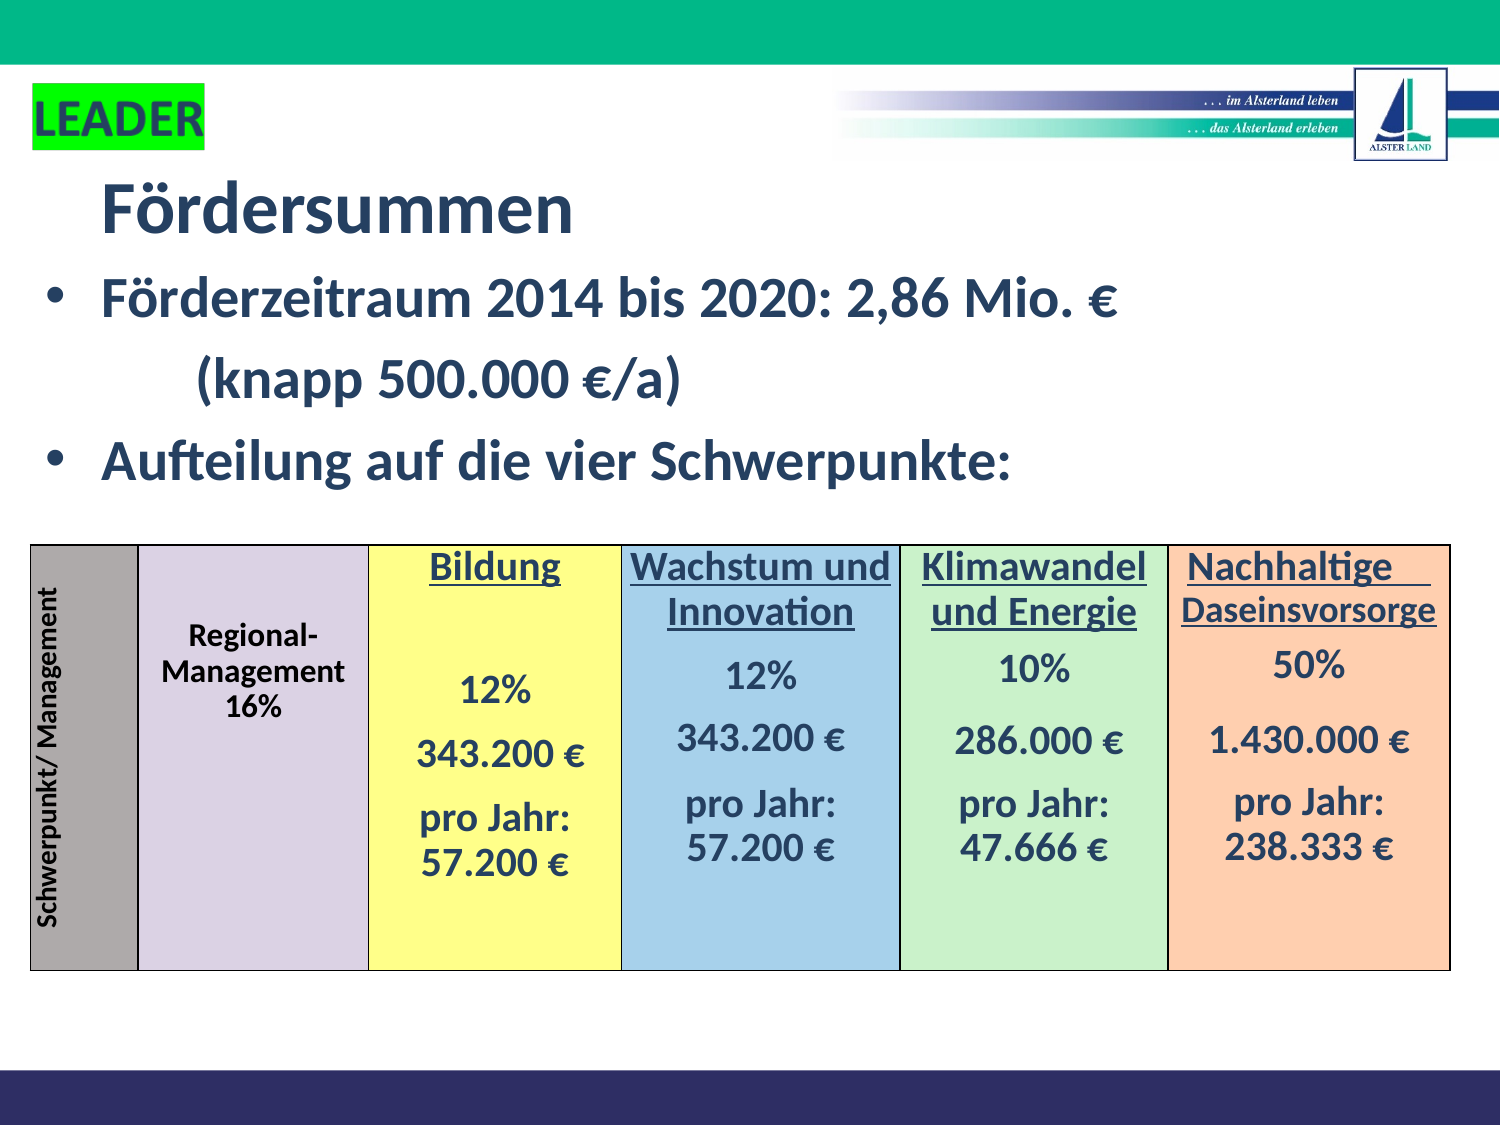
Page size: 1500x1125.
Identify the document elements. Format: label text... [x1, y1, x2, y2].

picture [0, 68, 237, 183]
table_header Bildung 12% 343.200 € pro Jahr: 57.200 € [369, 546, 621, 970]
table_header Schwerpunkt/ Management [31, 546, 137, 970]
title Fördersummen [13, 156, 664, 252]
list Förderzeitraum 2014 bis 2020: 2,86 Mio. € (knapp 500.000 €/a) Aufteilung auf die vier Schwerpunkte: [30, 251, 1470, 443]
picture [832, 67, 1499, 161]
table_header Klimawandel und Energie 10% 286.000 € pro Jahr: 47.666 € [901, 546, 1167, 970]
table_header Wachstum und Innovation 12% 343.200 € pro Jahr: 57.200 € [622, 546, 899, 970]
table_header Nachhaltige Daseinsvorsorge 50% 1.430.000 € pro Jahr: 238.333 € [1169, 546, 1449, 970]
table_header Regional- Management 16% [139, 546, 368, 970]
